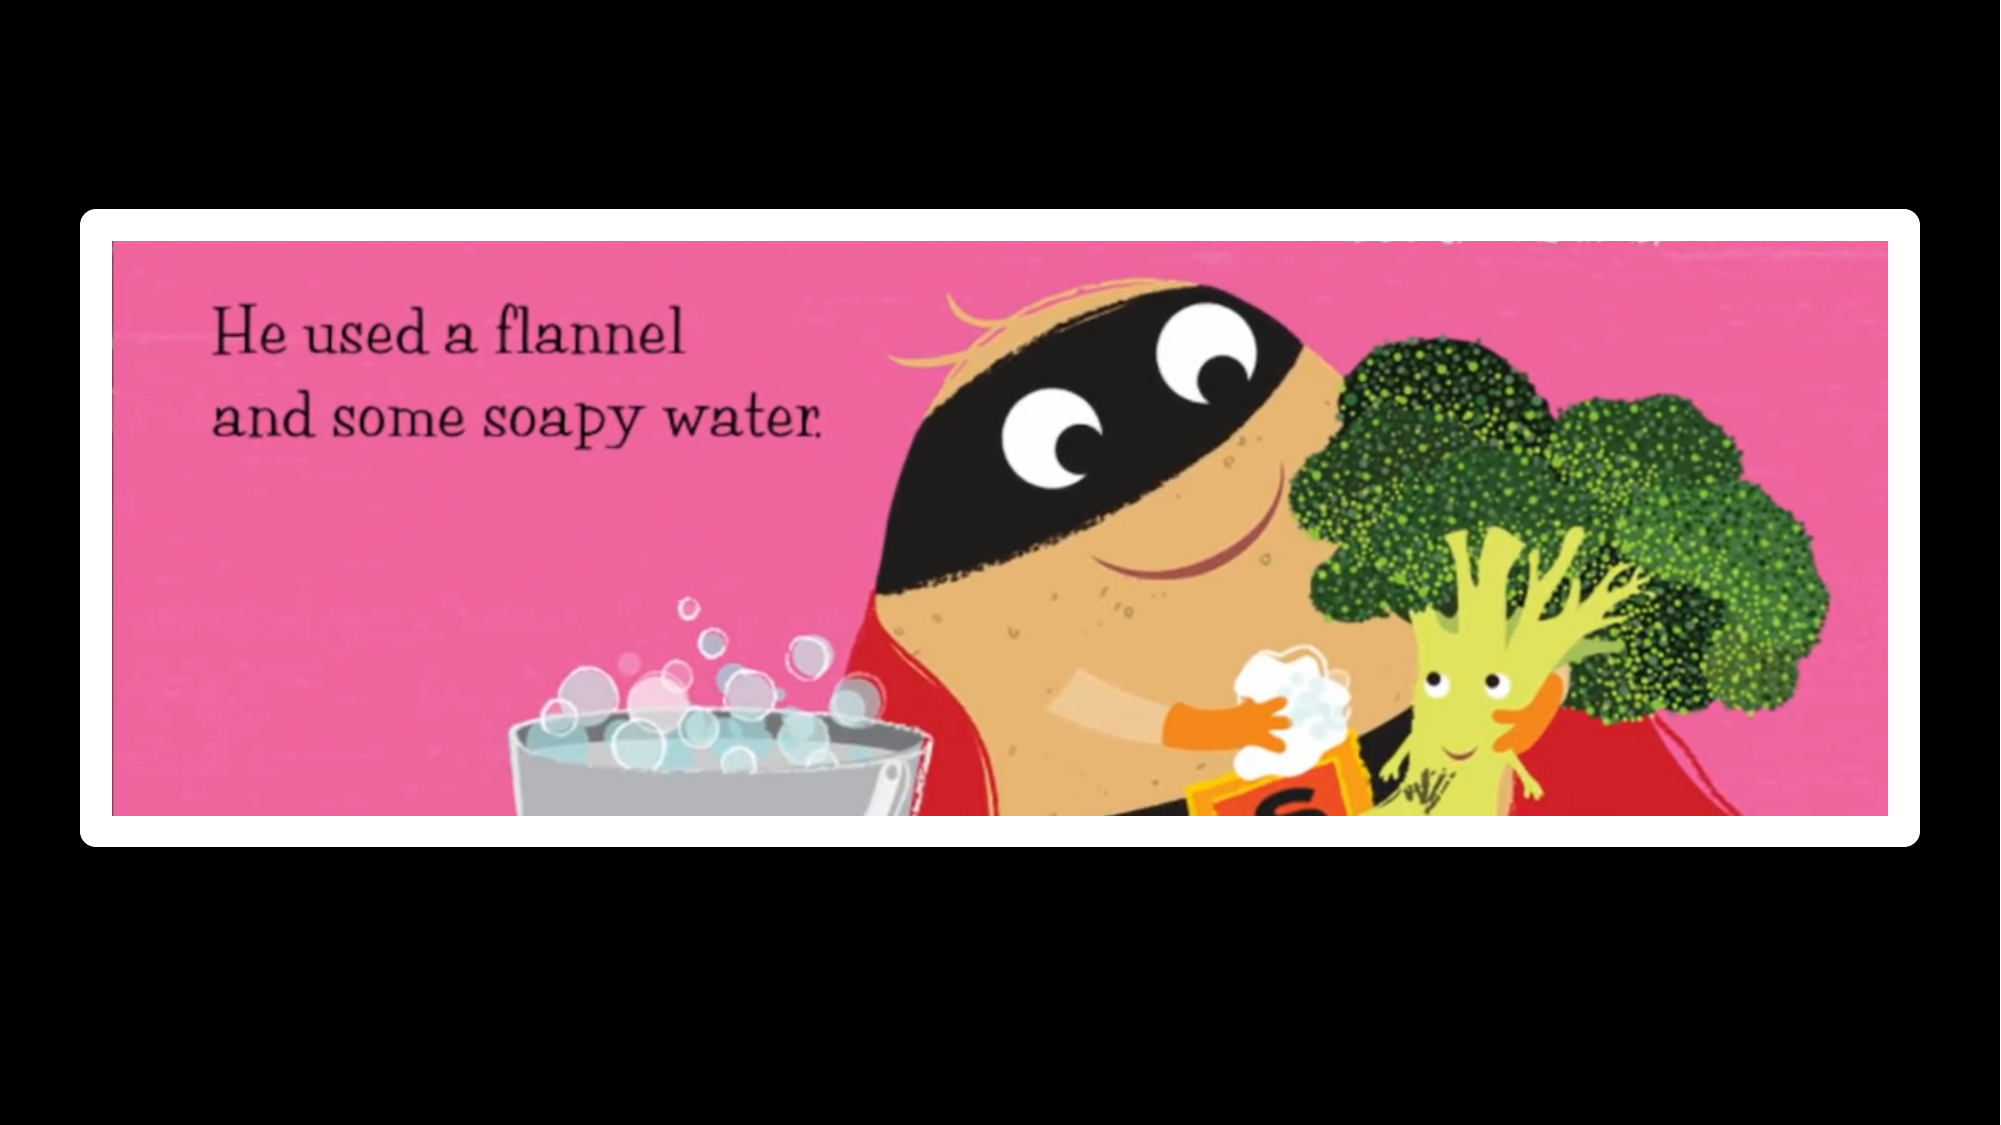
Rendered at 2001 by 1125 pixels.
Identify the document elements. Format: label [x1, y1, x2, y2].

picture [111, 240, 1889, 816]
